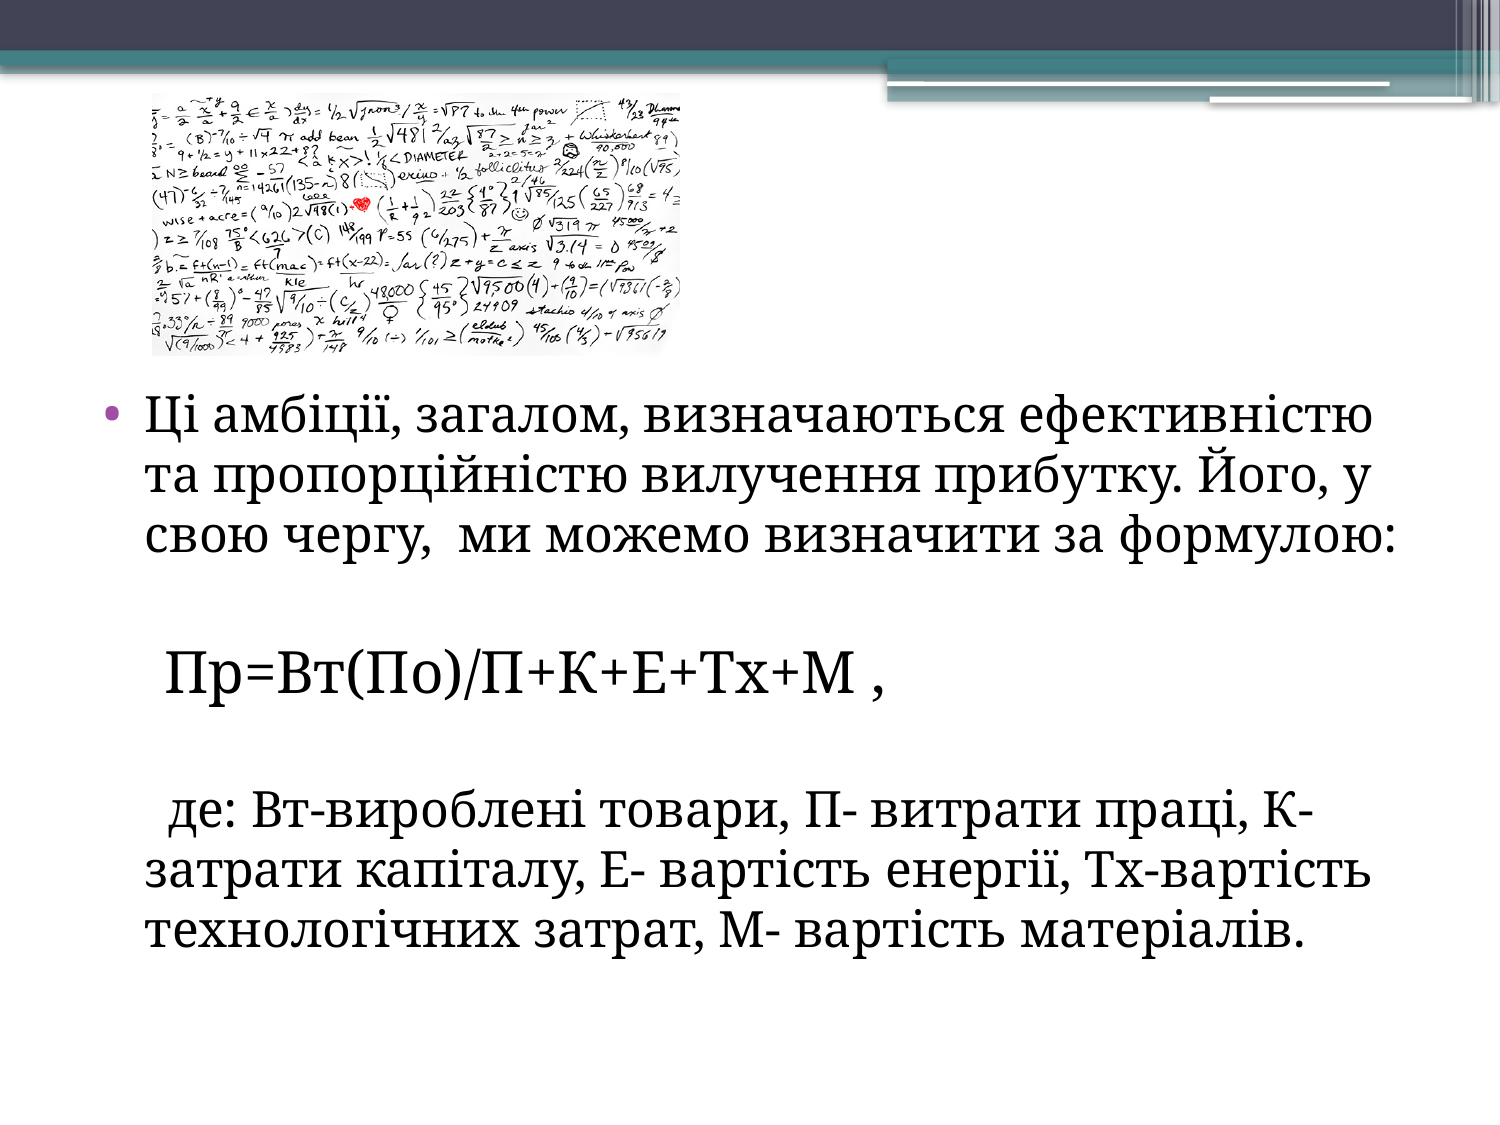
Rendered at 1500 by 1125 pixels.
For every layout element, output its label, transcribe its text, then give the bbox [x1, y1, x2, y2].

list Ці амбіції, загалом, визначаються ефективністю та пропорційністю вилучення прибутку. Його, у свою чергу, ми можемо визначити за формулою: Пр=Вт(По)/П+К+Е+Тх+М , де: Вт-вироблені товари, П- витрати праці, К-затрати капіталу, Е- вартість енергії, Тх-вартість технологічних затрат, М- вартість матеріалів. [70, 375, 1421, 1020]
picture [152, 93, 680, 356]
